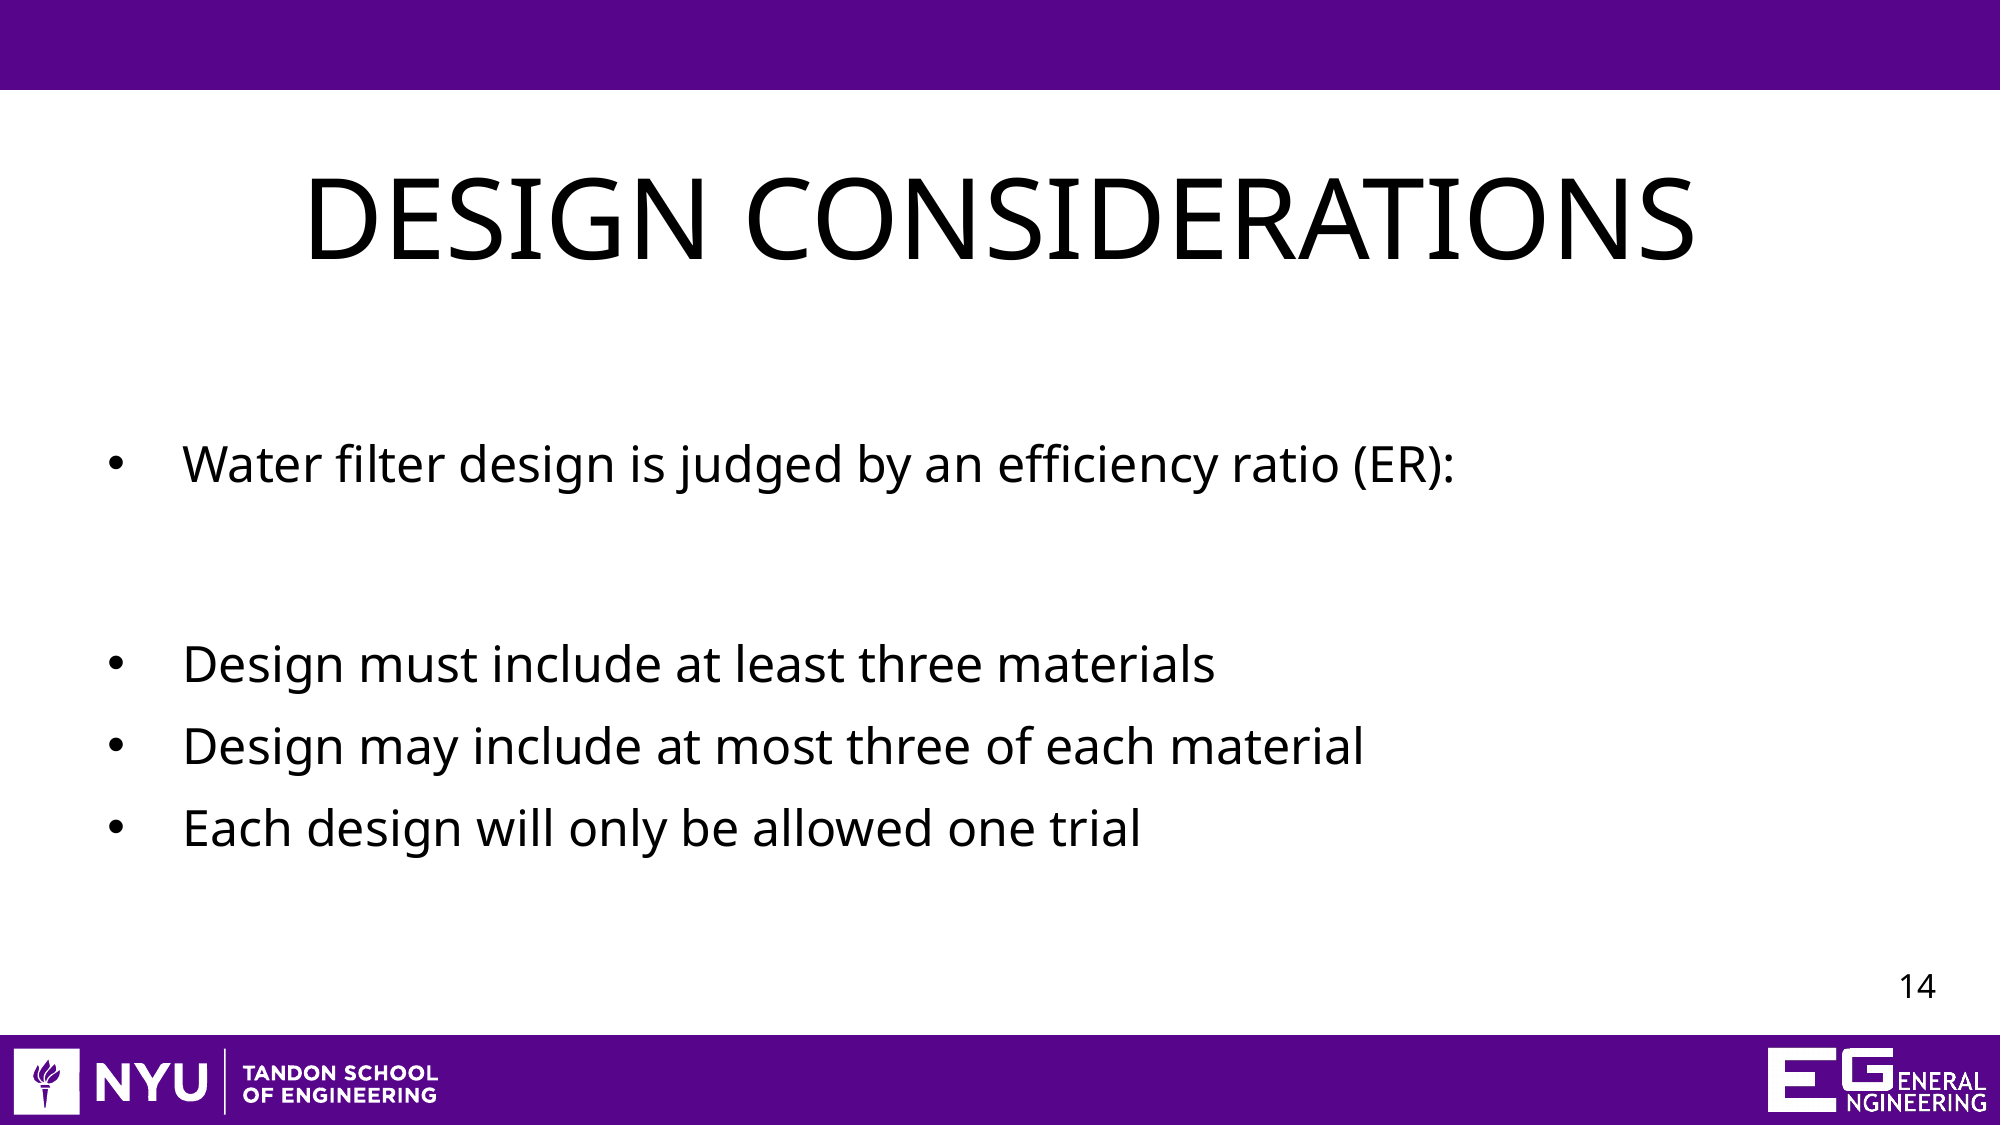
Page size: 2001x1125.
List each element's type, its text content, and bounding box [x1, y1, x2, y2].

picture [1752, 1031, 2000, 1125]
text_box 14 [1802, 958, 1951, 1013]
text_box [0, 1034, 1752, 1125]
text_box [0, 0, 2000, 91]
picture [13, 1048, 438, 1115]
title DESIGN CONSIDERATIONS [92, 132, 1908, 292]
